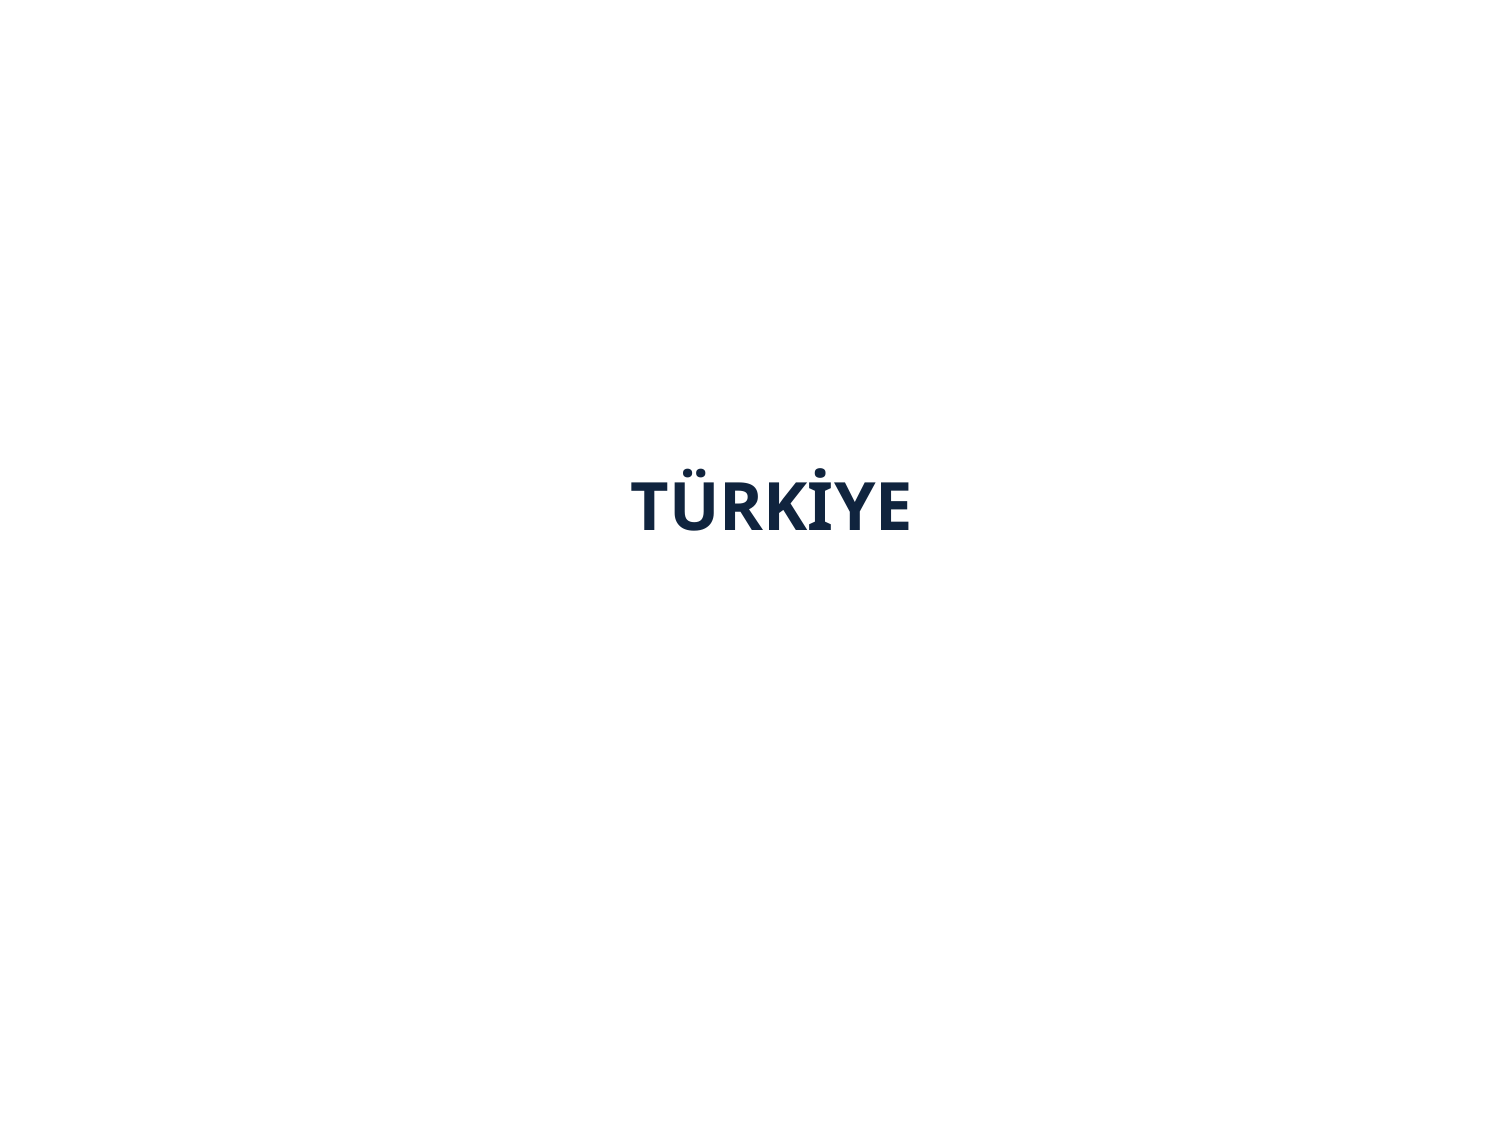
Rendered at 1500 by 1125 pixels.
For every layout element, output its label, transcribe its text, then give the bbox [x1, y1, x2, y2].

subtitle TÜRKİYE [0, 456, 1500, 740]
